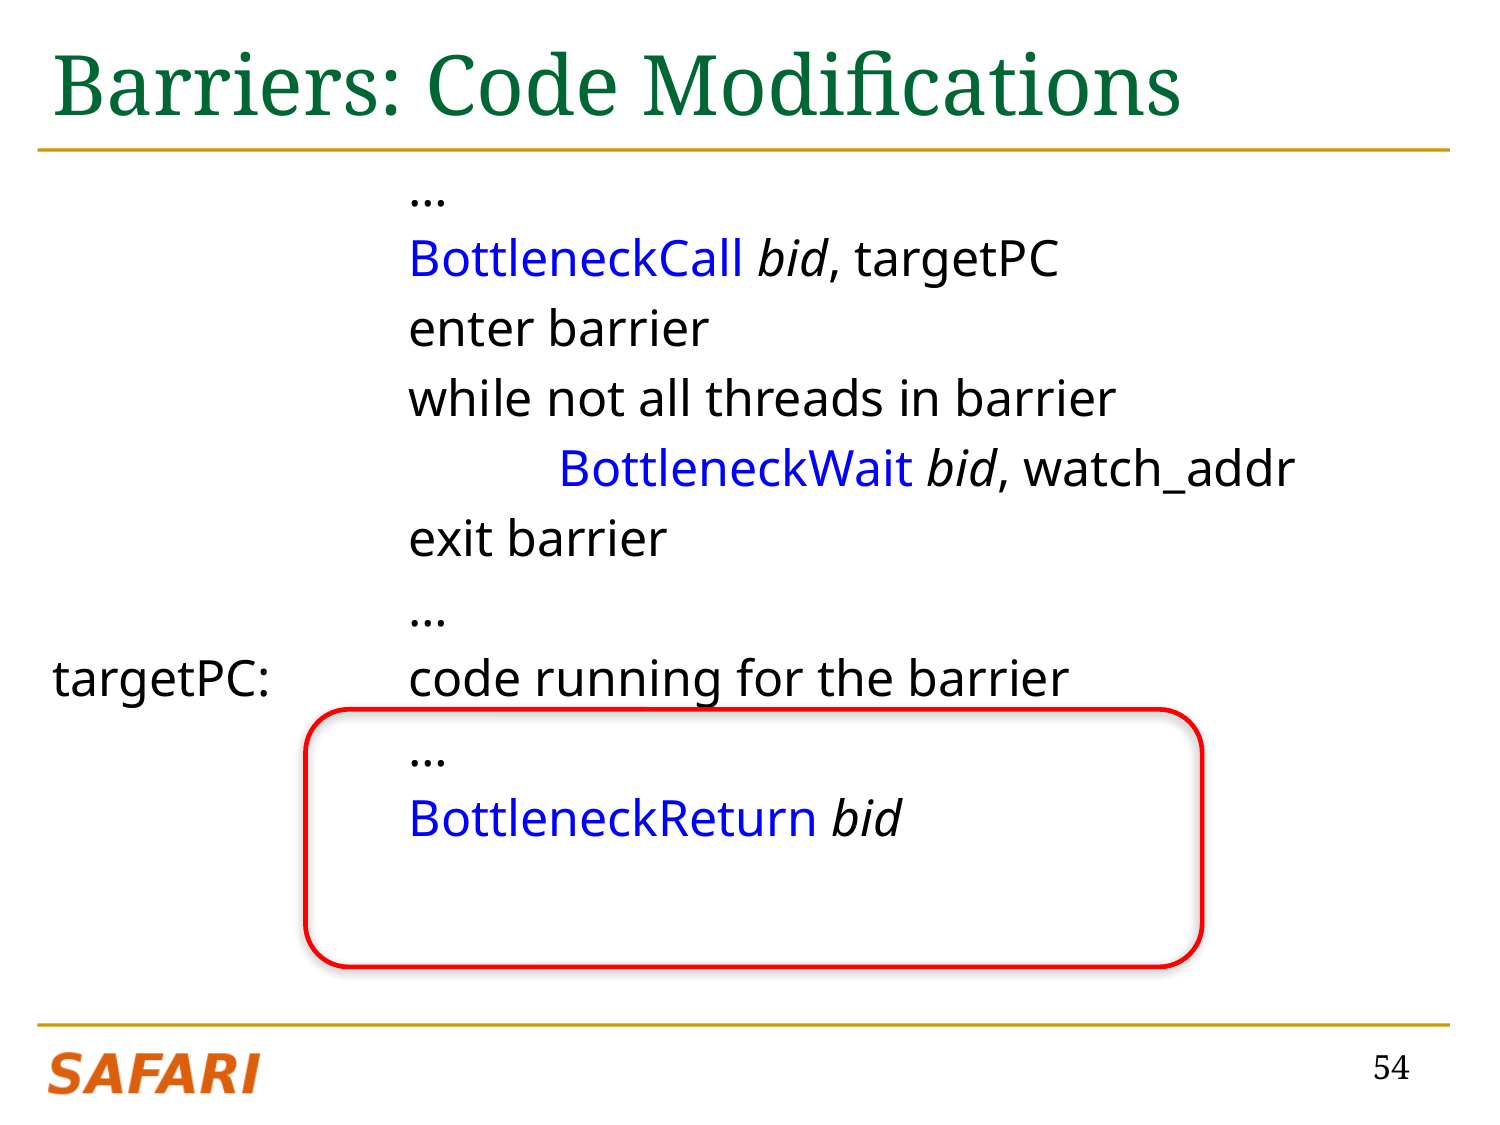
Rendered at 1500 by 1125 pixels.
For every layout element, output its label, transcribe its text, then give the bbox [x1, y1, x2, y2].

slide_number 54 [1074, 1026, 1426, 1100]
list … BottleneckCall bid, targetPC enter barrier while not all threads in barrier BottleneckWait bid, watch_addr exit barrier … targetPC: code running for the barrier … BottleneckReturn bid [37, 148, 1451, 1026]
picture [46, 1042, 268, 1107]
text_box [305, 709, 1203, 967]
title Barriers: Code Modifications [37, 24, 1451, 148]
list Periodically shuffle the priority of threads Is treating all threads equally good enough? BUT: Equal turns ≠ Same slowdown [300, 708, 1207, 976]
